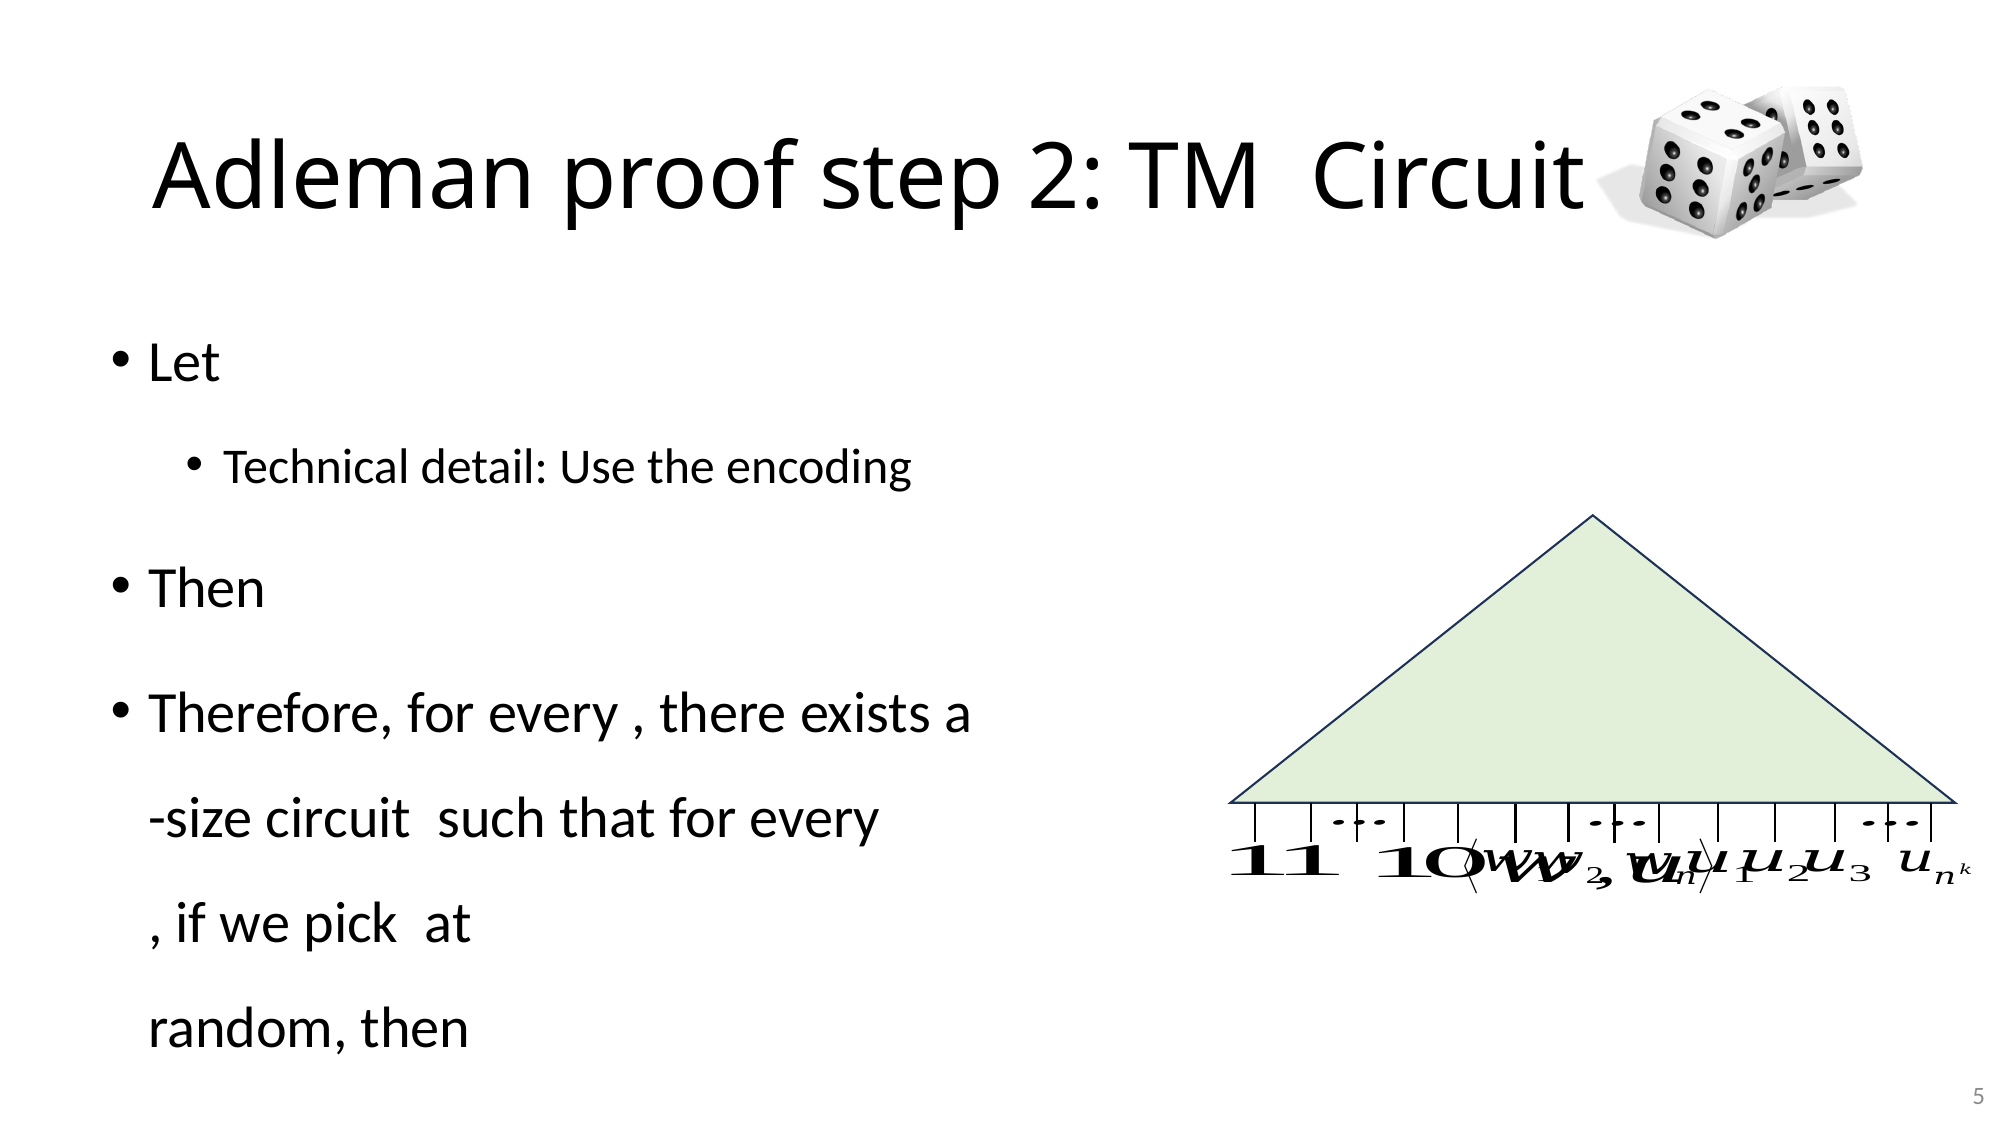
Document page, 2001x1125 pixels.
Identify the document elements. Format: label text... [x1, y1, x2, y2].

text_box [1218, 794, 1357, 891]
picture [1594, 86, 1863, 241]
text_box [1889, 794, 1971, 891]
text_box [1230, 515, 1955, 844]
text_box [1357, 802, 1889, 897]
slide_number 5 [1550, 1064, 2000, 1125]
